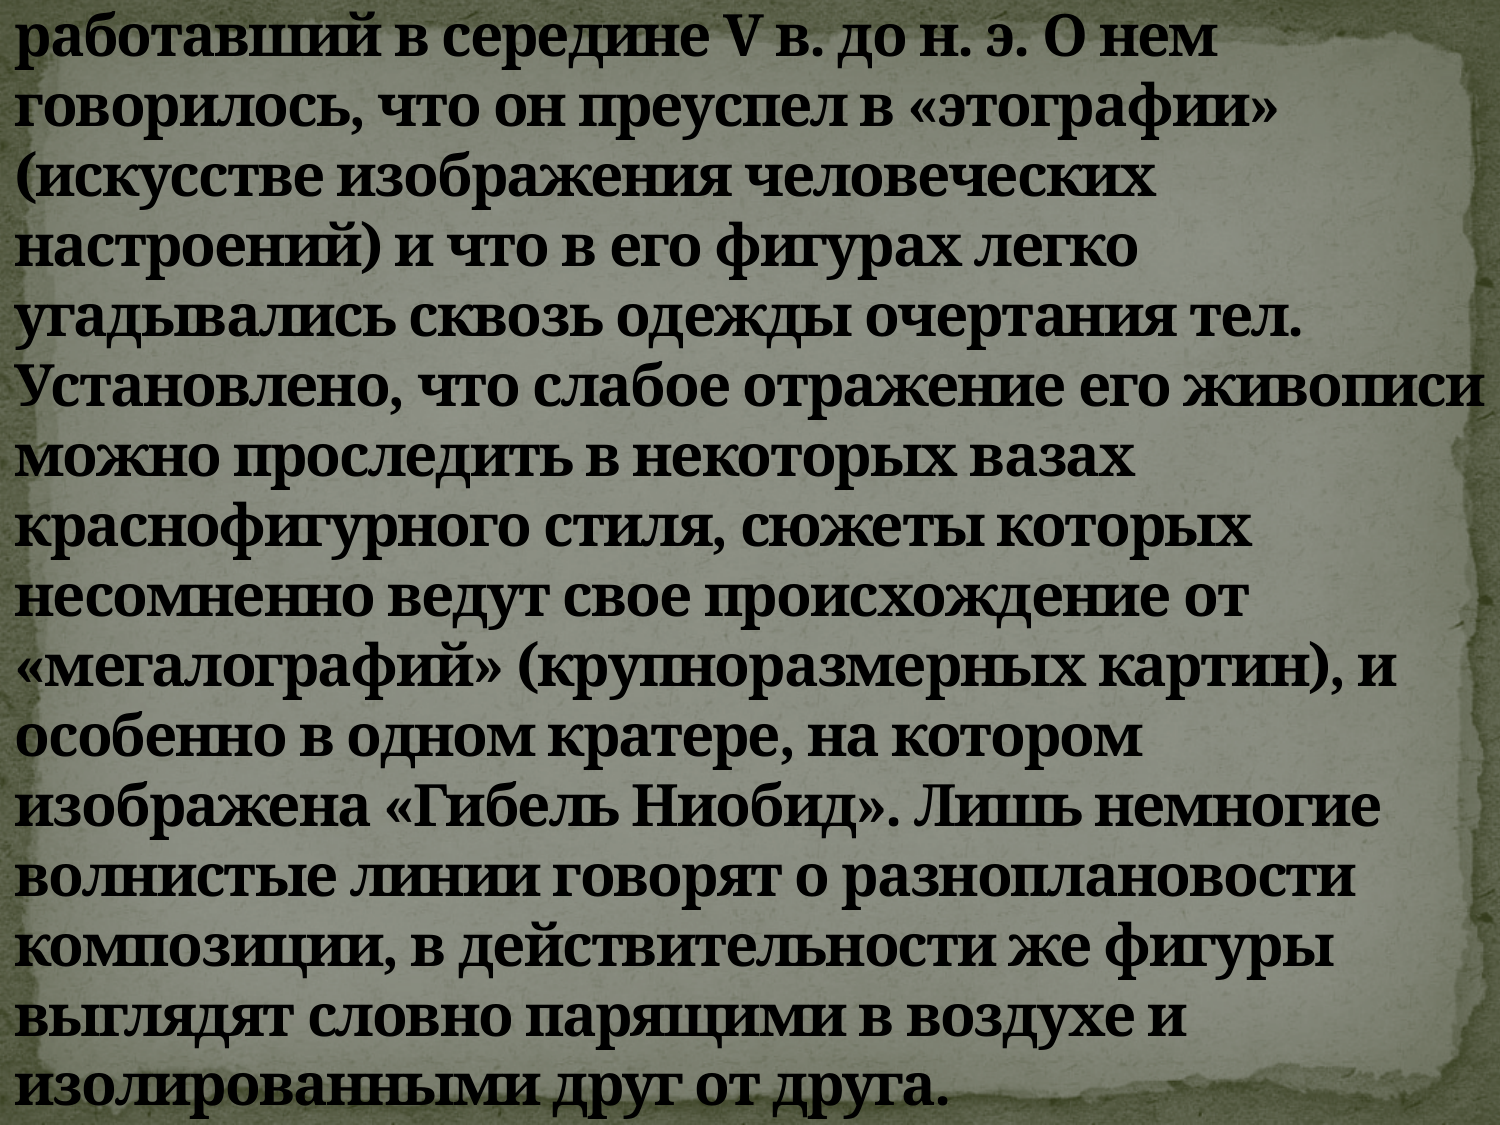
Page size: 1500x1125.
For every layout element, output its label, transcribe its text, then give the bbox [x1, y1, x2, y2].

title Наиболее древним из великих греческих художников, упоминаемых литературными источниками, является Полигнот из Тасоса, работавший в середине V в. до н. э. О нем говорилось, что он преуспел в «этографии» (искусстве изображения человеческих настроений) и что в его фигурах легко угадывались сквозь одежды очертания тел. Установлено, что слабое отражение его живописи можно проследить в некоторых вазах краснофигурного стиля, сюжеты которых несомненно ведут свое происхождение от «мегалографий» (крупноразмерных картин), и особенно в одном кратере, на котором изображена «Гибель Ниобид». Лишь немногие волнистые линии говорят о разноплановости композиции, в действительности же фигуры выглядят словно парящими в воздухе и изолированными друг от друга. [0, 0, 1500, 1125]
